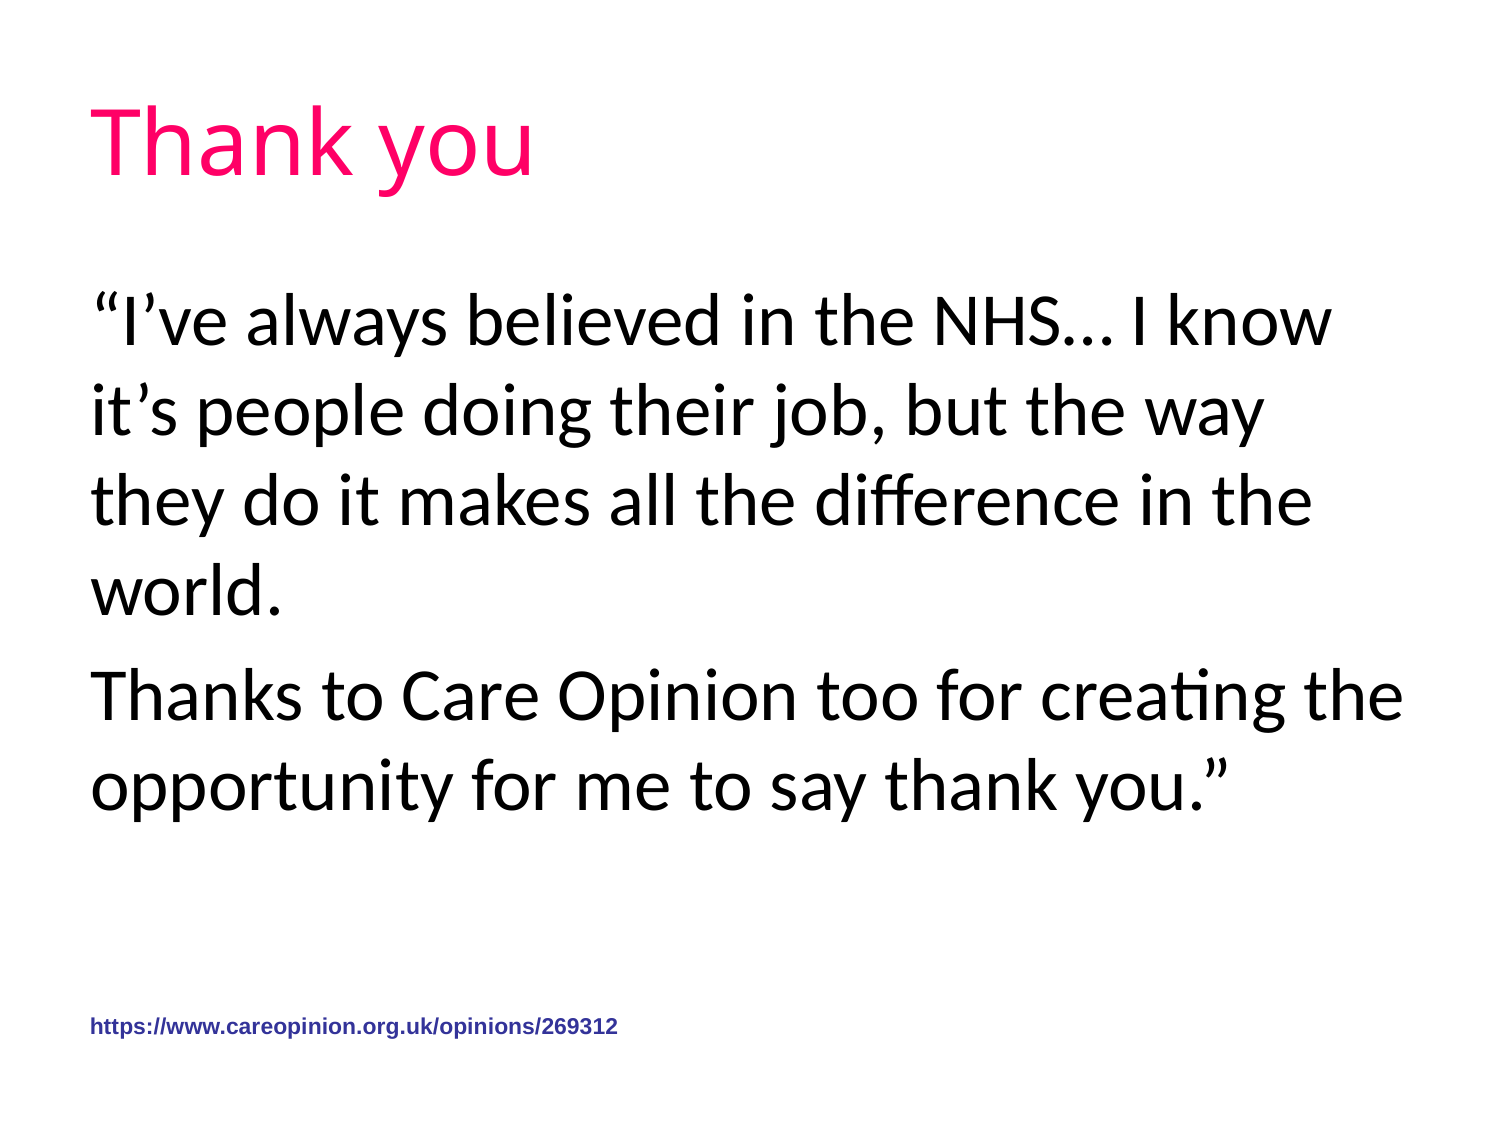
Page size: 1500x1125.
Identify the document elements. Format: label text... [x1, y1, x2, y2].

title Thank you [75, 45, 1425, 233]
text_box https://www.careopinion.org.uk/opinions/269312 [74, 1003, 825, 1047]
list “I’ve always believed in the NHS… I know it’s people doing their job, but the way they do it makes all the difference in the world. Thanks to Care Opinion too for creating the opportunity for me to say thank you.” [75, 262, 1425, 1005]
